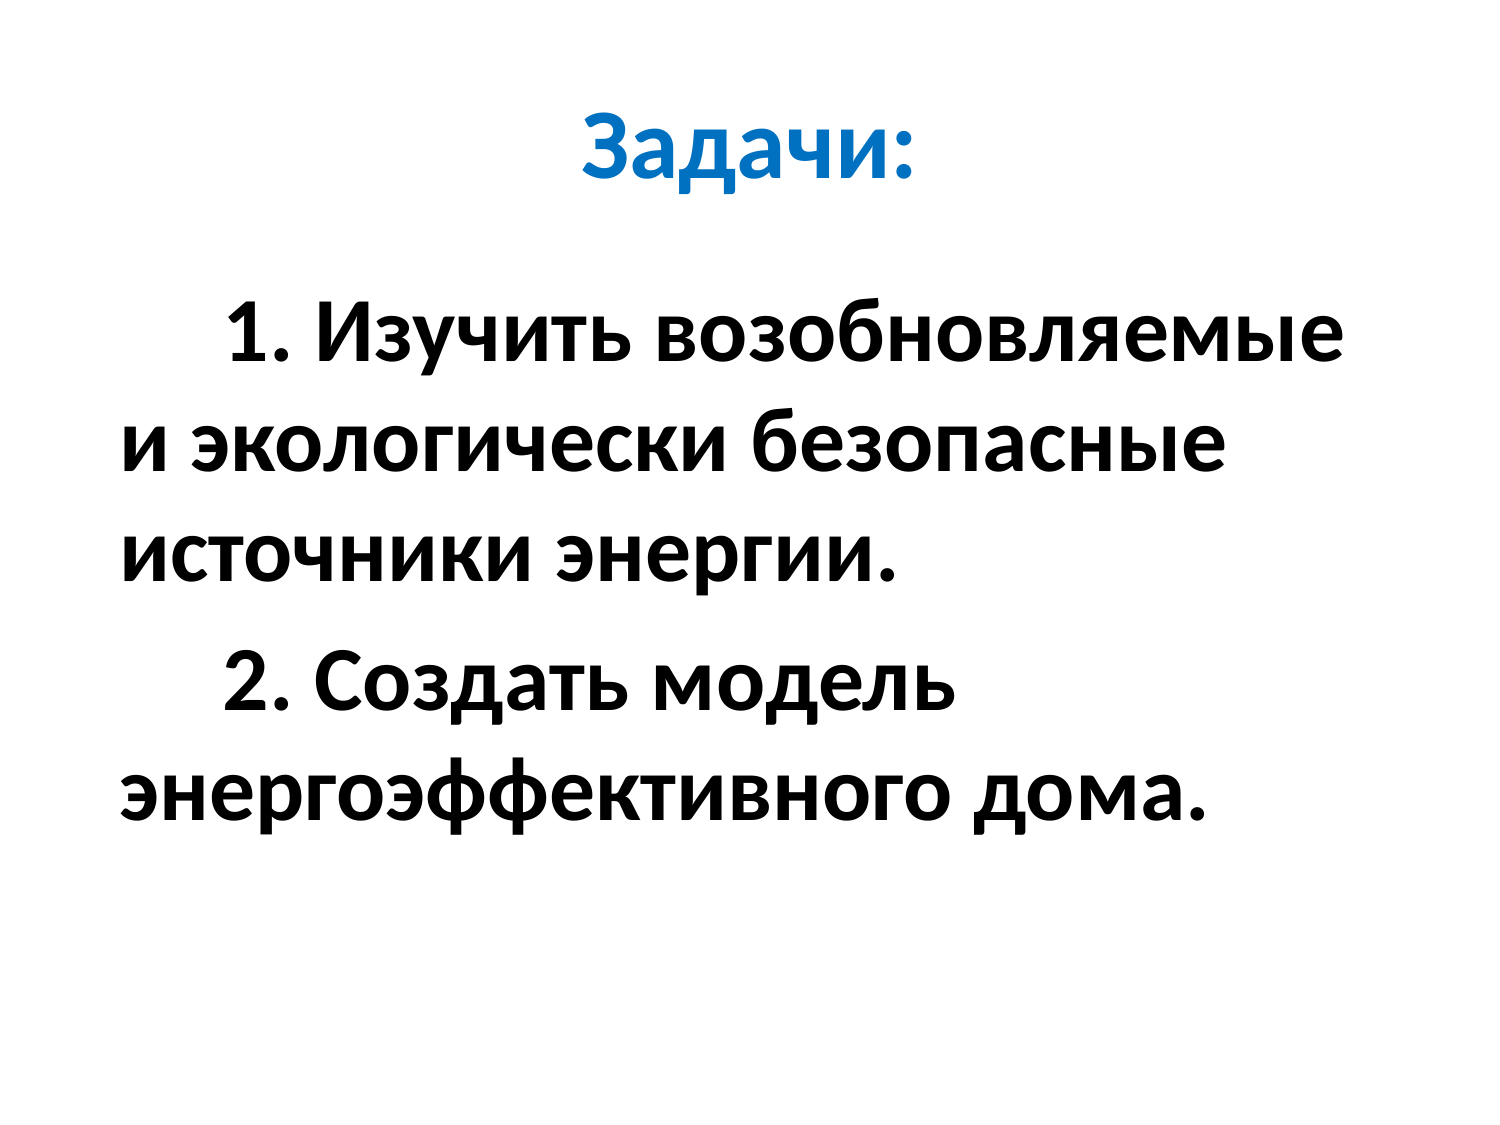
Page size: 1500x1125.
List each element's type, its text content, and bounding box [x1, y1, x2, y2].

title Задачи: [75, 45, 1425, 233]
list 1. Изучить возобновляемые и экологически безопасные источники энергии. 2. Создать модель энергоэффективного дома. [75, 262, 1425, 1005]
